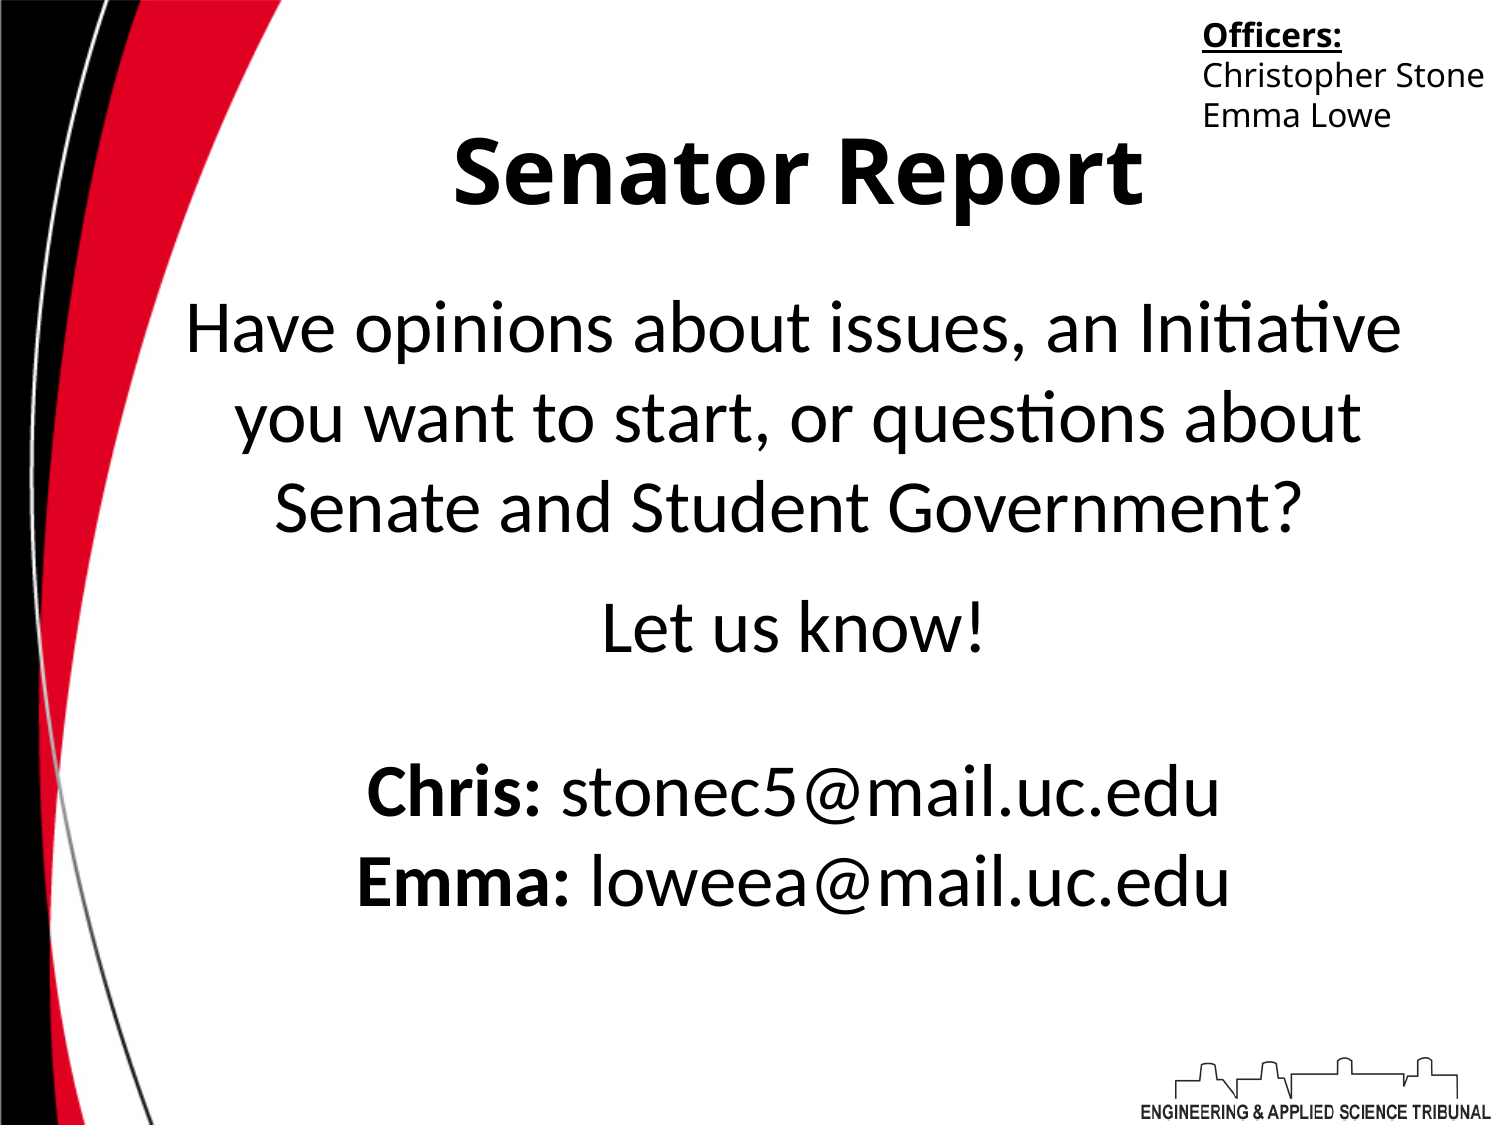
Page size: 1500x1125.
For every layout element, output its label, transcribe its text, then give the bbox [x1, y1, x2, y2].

list Have opinions about issues, an Initiative you want to start, or questions about Senate and Student Government? Let us know! Chris: stonec5@mail.uc.edu Emma: loweea@mail.uc.edu [110, 262, 1431, 901]
picture [0, 0, 422, 1125]
title Senator Report [168, 74, 1431, 262]
text_box Officers: Christopher Stone Emma Lowe [1187, 7, 1500, 142]
picture [1137, 1057, 1495, 1121]
